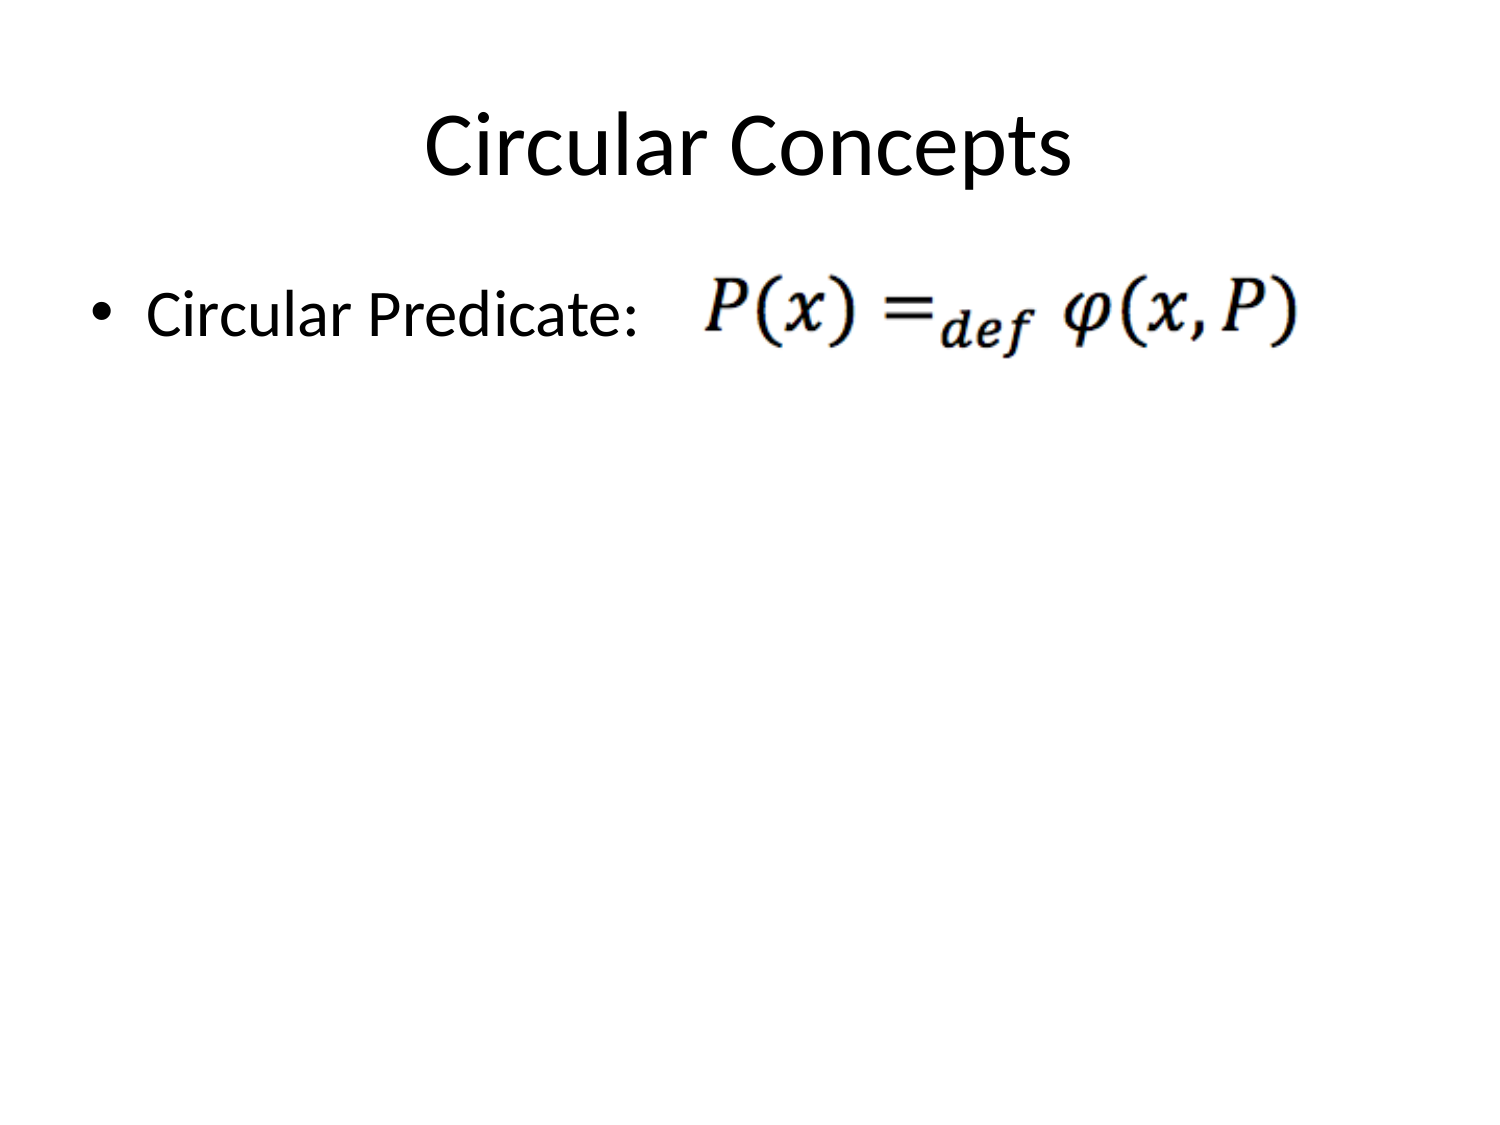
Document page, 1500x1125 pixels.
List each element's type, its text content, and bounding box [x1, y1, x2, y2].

picture [688, 262, 1309, 369]
title Circular Concepts [75, 45, 1425, 233]
list Circular Predicate: [75, 262, 1425, 1005]
